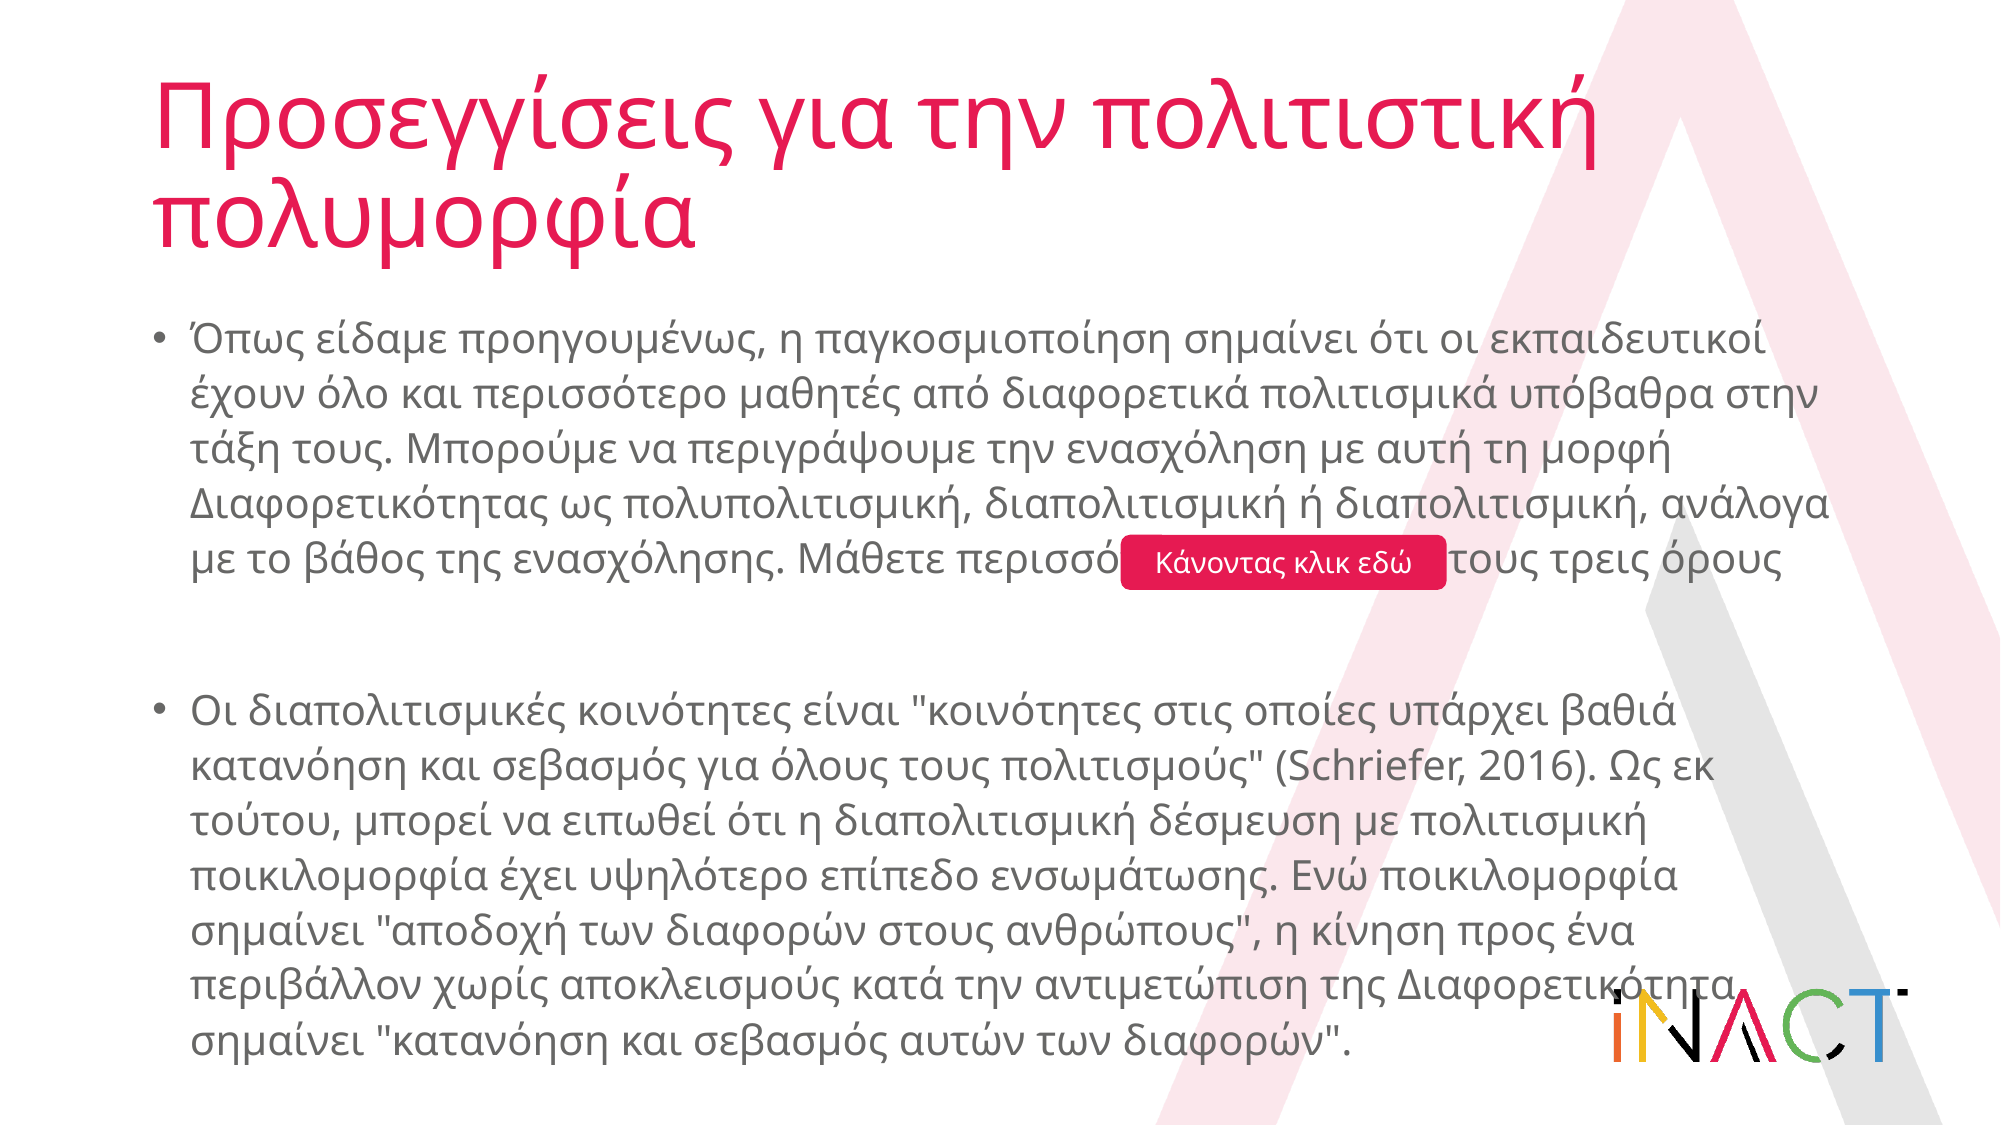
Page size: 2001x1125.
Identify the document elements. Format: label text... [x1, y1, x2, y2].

list Όπως είδαμε προηγουμένως, η παγκοσμιοποίηση σημαίνει ότι οι εκπαιδευτικοί έχουν όλο και περισσότερο μαθητές από διαφορετικά πολιτισμικά υπόβαθρα στην τάξη τους. Μπορούμε να περιγράψουμε την ενασχόληση με αυτή τη μορφή Διαφορετικότητας ως πολυπολιτισμική, διαπολιτισμική ή διαπολιτισμική, ανάλογα με το βάθος της ενασχόλησης. Μάθετε περισσότερα για αυτούς τους τρεις όρους Οι διαπολιτισμικές κοινότητες είναι "κοινότητες στις οποίες υπάρχει βαθιά κατανόηση και σεβασμός για όλους τους πολιτισμούς" (Schriefer, 2016). Ως εκ τούτου, μπορεί να ειπωθεί ότι η διαπολιτισμική δέσμευση με πολιτισμική ποικιλομορφία έχει υψηλότερο επίπεδο ενσωμάτωσης. Ενώ ποικιλομορφία σημαίνει "αποδοχή των διαφορών στους ανθρώπους", η κίνηση προς ένα περιβάλλον χωρίς αποκλεισμούς κατά την αντιμετώπιση της Διαφορετικότητα σημαίνει "κατανόηση και σεβασμός αυτών των διαφορών". [137, 299, 1863, 1014]
title Προσεγγίσεις για την πολιτιστική πολυμορφία [137, 59, 1863, 278]
picture [1148, 0, 2001, 1125]
text_box Κάνοντας κλικ εδώ [1120, 534, 1447, 590]
